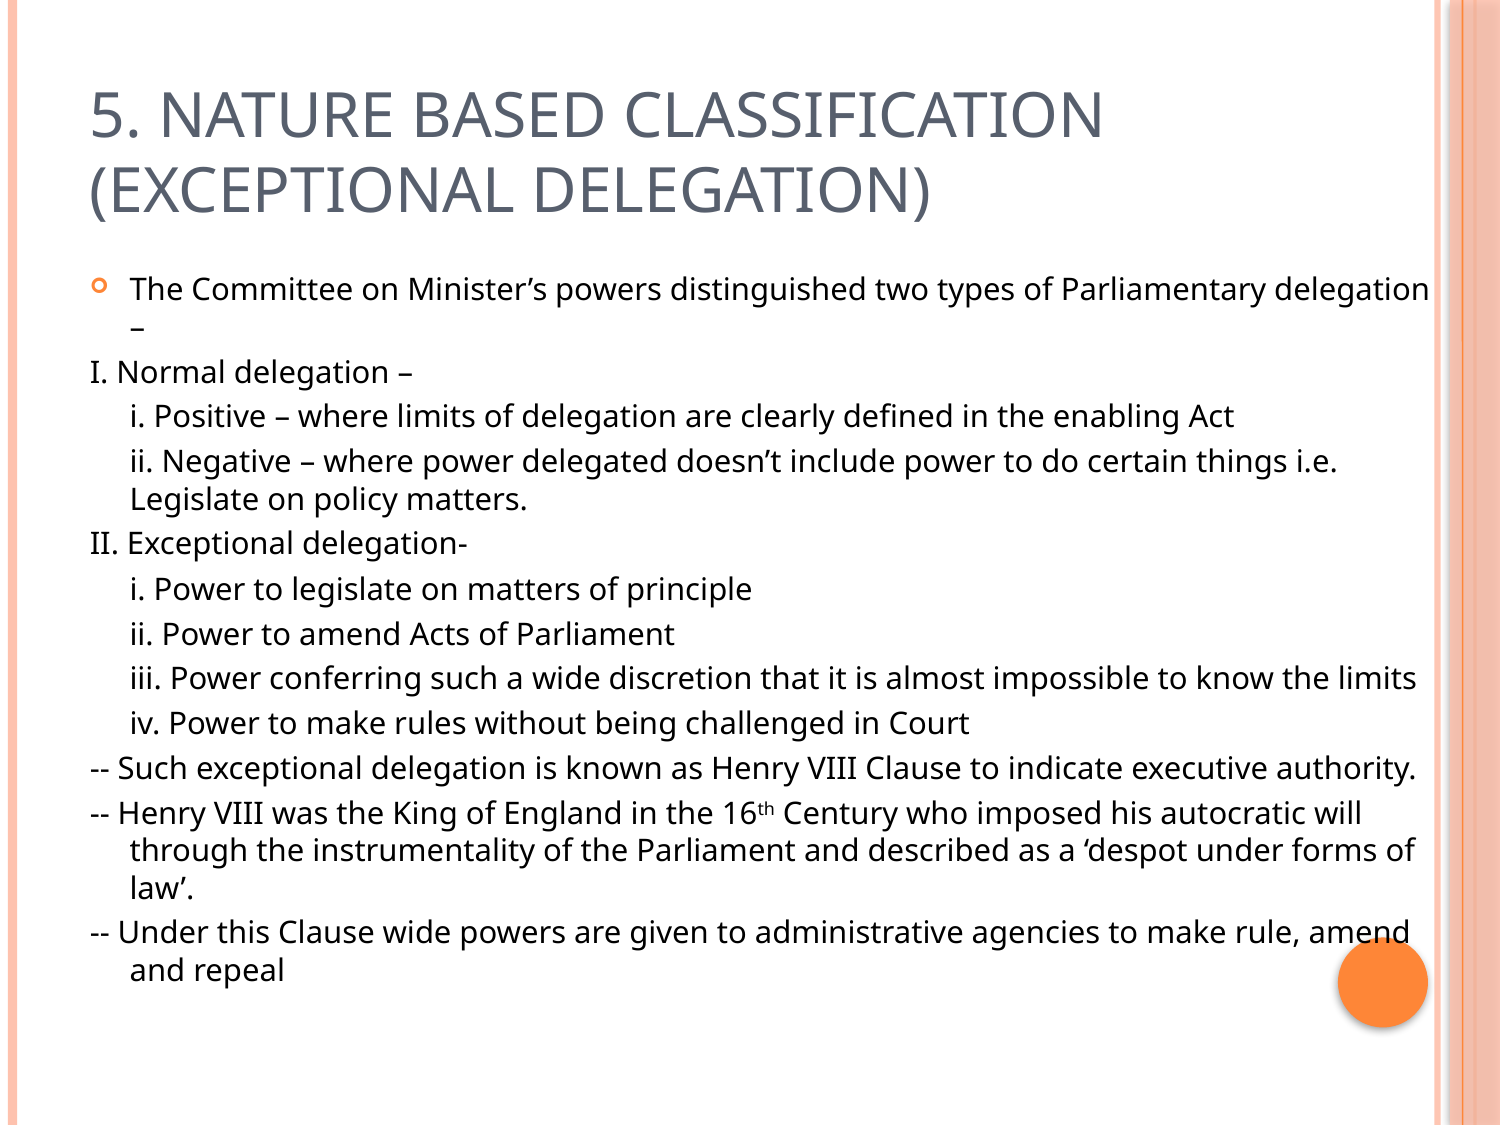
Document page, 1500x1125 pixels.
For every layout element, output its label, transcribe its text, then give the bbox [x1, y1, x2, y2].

title 5. Nature based classification (exceptional delEgation) [75, 45, 1300, 233]
list The Committee on Minister’s powers distinguished two types of Parliamentary delegation – I. Normal delegation – i. Positive – where limits of delegation are clearly defined in the enabling Act ii. Negative – where power delegated doesn’t include power to do certain things i.e. Legislate on policy matters. II. Exceptional delegation- i. Power to legislate on matters of principle ii. Power to amend Acts of Parliament iii. Power conferring such a wide discretion that it is almost impossible to know the limits iv. Power to make rules without being challenged in Court -- Such exceptional delegation is known as Henry VIII Clause to indicate executive authority. -- Henry VIII was the King of England in the 16th Century who imposed his autocratic will through the instrumentality of the Parliament and described as a ‘despot under forms of law’. -- Under this Clause wide powers are given to administrative agencies to make rule, amend and repeal [75, 262, 1450, 1062]
